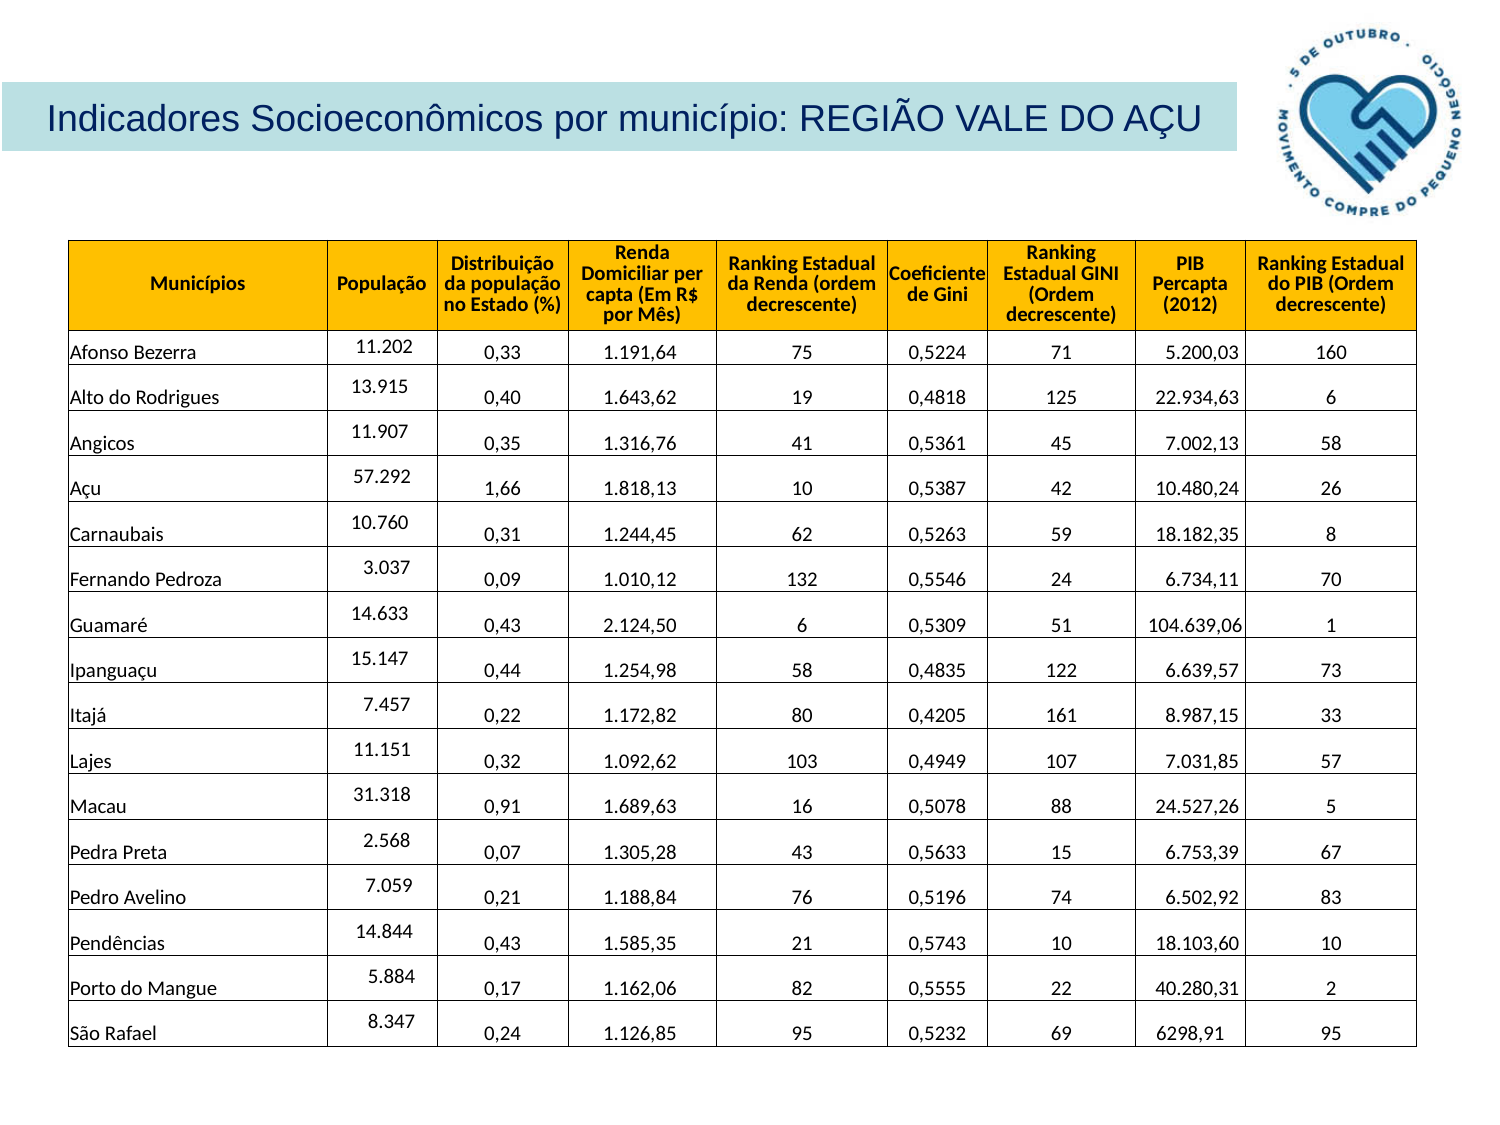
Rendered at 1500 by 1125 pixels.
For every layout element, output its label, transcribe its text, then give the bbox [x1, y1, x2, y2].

table_cell 1.244,45 [569, 502, 716, 546]
picture [1236, 0, 1499, 259]
table_cell Lajes [69, 729, 327, 773]
table_cell Angicos [69, 411, 327, 455]
table_header Ranking Estadual do PIB (Ordem decrescente) [1246, 267, 1416, 330]
table_cell 33 [1246, 683, 1416, 728]
table_cell 0,44 [438, 638, 568, 682]
table_cell 31.318 [328, 774, 437, 819]
table_cell São Rafael [69, 1001, 327, 1046]
table_cell 0,43 [438, 592, 568, 637]
table_cell 0,5361 [888, 411, 987, 455]
table_cell 0,40 [438, 365, 568, 410]
table_cell 80 [717, 683, 887, 728]
table_cell 14.844 [328, 910, 437, 955]
table_cell Itajá [69, 683, 327, 728]
table_cell 6.753,39 [1136, 820, 1245, 864]
table_cell 0,21 [438, 865, 568, 909]
table_cell 22 [988, 956, 1135, 1000]
table_cell 0,43 [438, 910, 568, 955]
table_cell Açu [69, 456, 327, 501]
table_cell 6 [1246, 365, 1416, 410]
table_cell 6.639,57 [1136, 638, 1245, 682]
table_cell 16 [717, 774, 887, 819]
table_cell 10 [988, 910, 1135, 955]
table_header Renda Domiciliar per capta (Em R$ por Mês) [569, 241, 716, 330]
table_cell 0,5743 [888, 910, 987, 955]
table_cell 42 [988, 456, 1135, 501]
table_cell 10.480,24 [1136, 456, 1245, 501]
table_cell Macau [69, 774, 327, 819]
table_cell 18.182,35 [1136, 502, 1245, 546]
table_cell 8.347 [328, 1001, 437, 1046]
table_cell 104.639,06 [1136, 592, 1245, 637]
table_cell 59 [988, 502, 1135, 546]
table_cell Pedra Preta [69, 820, 327, 864]
table_cell Fernando Pedroza [69, 547, 327, 591]
table_header Municípios [69, 241, 327, 330]
table_cell 0,32 [438, 729, 568, 773]
table_cell 1.585,35 [569, 910, 716, 955]
table_cell 3.037 [328, 547, 437, 591]
table_cell 1.254,98 [569, 638, 716, 682]
table_cell 95 [717, 1001, 887, 1046]
table_cell 18.103,60 [1136, 910, 1245, 955]
table_cell 132 [717, 547, 887, 591]
table_cell 5.200,03 [1136, 331, 1245, 364]
table_cell 0,5309 [888, 592, 987, 637]
table_cell 0,5633 [888, 820, 987, 864]
table_cell 7.002,13 [1136, 411, 1245, 455]
table_cell 1.162,06 [569, 956, 716, 1000]
table_cell 107 [988, 729, 1135, 773]
table_header Ranking Estadual GINI (Ordem decrescente) [988, 241, 1135, 330]
table_cell 0,09 [438, 547, 568, 591]
table_cell 62 [717, 502, 887, 546]
table_cell Porto do Mangue [69, 956, 327, 1000]
table_cell 71 [988, 331, 1135, 364]
table_cell 83 [1246, 865, 1416, 909]
table_cell 74 [988, 865, 1135, 909]
table_cell 26 [1246, 456, 1416, 501]
table_cell 1.172,82 [569, 683, 716, 728]
table_cell 1.305,28 [569, 820, 716, 864]
table_cell Pedro Avelino [69, 865, 327, 909]
table_cell 1.010,12 [569, 547, 716, 591]
table_cell 0,5555 [888, 956, 987, 1000]
table_cell 70 [1246, 547, 1416, 591]
table_cell 0,4205 [888, 683, 987, 728]
table_cell 76 [717, 865, 887, 909]
table_cell 11.151 [328, 729, 437, 773]
table_cell 13.915 [328, 365, 437, 410]
table_cell 10 [717, 456, 887, 501]
table_cell 0,17 [438, 956, 568, 1000]
table_header Distribuição da população no Estado (%) [438, 241, 568, 330]
table_cell 82 [717, 956, 887, 1000]
table_cell 0,07 [438, 820, 568, 864]
table_cell Pendências [69, 910, 327, 955]
table_cell 122 [988, 638, 1135, 682]
table_cell 0,24 [438, 1001, 568, 1046]
table_cell 0,5546 [888, 547, 987, 591]
table_cell 10.760 [328, 502, 437, 546]
table_cell 95 [1246, 1001, 1416, 1046]
table_cell 0,4818 [888, 365, 987, 410]
table_cell 69 [988, 1001, 1135, 1046]
table_cell 73 [1246, 638, 1416, 682]
table_cell 11.907 [328, 411, 437, 455]
table_cell 57.292 [328, 456, 437, 501]
table_cell 57 [1246, 729, 1416, 773]
table_cell 51 [988, 592, 1135, 637]
table_cell 0,35 [438, 411, 568, 455]
table_cell 88 [988, 774, 1135, 819]
table_cell 58 [717, 638, 887, 682]
table_cell 11.202 [328, 331, 437, 364]
table_cell 0,31 [438, 502, 568, 546]
table_cell Afonso Bezerra [69, 331, 327, 364]
table_cell 14.633 [328, 592, 437, 637]
table_cell 22.934,63 [1136, 365, 1245, 410]
table_cell 160 [1246, 331, 1416, 364]
table_cell 10 [1246, 910, 1416, 955]
table_cell Carnaubais [69, 502, 327, 546]
table_cell 6298,91 [1136, 1001, 1245, 1046]
table_cell 24 [988, 547, 1135, 591]
table_cell 1.188,84 [569, 865, 716, 909]
table_header Ranking Estadual da Renda (ordem decrescente) [717, 241, 887, 330]
table_cell 1 [1246, 592, 1416, 637]
table_cell 1.643,62 [569, 365, 716, 410]
table_cell 1.126,85 [569, 1001, 716, 1046]
table_cell 6 [717, 592, 887, 637]
table_cell 40.280,31 [1136, 956, 1245, 1000]
table_cell 15 [988, 820, 1135, 864]
table_cell 5 [1246, 774, 1416, 819]
table_cell 0,91 [438, 774, 568, 819]
table_cell 15.147 [328, 638, 437, 682]
table_cell 7.457 [328, 683, 437, 728]
table_cell 0,4835 [888, 638, 987, 682]
table_cell 8 [1246, 502, 1416, 546]
table_cell 0,5224 [888, 331, 987, 364]
table_cell 2.568 [328, 820, 437, 864]
table_cell Ipanguaçu [69, 638, 327, 682]
table_header Coeficiente de Gini [888, 241, 987, 330]
table_cell 6.734,11 [1136, 547, 1245, 591]
table_cell 6.502,92 [1136, 865, 1245, 909]
table_cell 0,22 [438, 683, 568, 728]
table_cell 67 [1246, 820, 1416, 864]
table_cell 58 [1246, 411, 1416, 455]
table_cell 1,66 [438, 456, 568, 501]
table_cell 7.031,85 [1136, 729, 1245, 773]
table_cell 0,5232 [888, 1001, 987, 1046]
text_box Indicadores Socioeconômicos por município: REGIÃO VALE DO AÇU [0, 77, 1231, 156]
table_header População [328, 241, 437, 330]
table_cell 0,5387 [888, 456, 987, 501]
table_cell 1.689,63 [569, 774, 716, 819]
table_cell 45 [988, 411, 1135, 455]
table_cell 21 [717, 910, 887, 955]
table_cell 125 [988, 365, 1135, 410]
table_cell 75 [717, 331, 887, 364]
table_cell 0,33 [438, 331, 568, 364]
table_header PIB Percapta (2012) [1136, 241, 1245, 330]
table_cell 5.884 [328, 956, 437, 1000]
table_cell 0,5263 [888, 502, 987, 546]
table_cell 1.818,13 [569, 456, 716, 501]
table_cell Guamaré [69, 592, 327, 637]
table_cell 0,5078 [888, 774, 987, 819]
table_cell 19 [717, 365, 887, 410]
table_cell 0,5196 [888, 865, 987, 909]
table_cell Alto do Rodrigues [69, 365, 327, 410]
table_cell 24.527,26 [1136, 774, 1245, 819]
table_cell 161 [988, 683, 1135, 728]
table_cell 7.059 [328, 865, 437, 909]
table_cell 43 [717, 820, 887, 864]
table_cell 1.191,64 [569, 331, 716, 364]
table_cell 8.987,15 [1136, 683, 1245, 728]
table_cell 2.124,50 [569, 592, 716, 637]
table_cell 2 [1246, 956, 1416, 1000]
table_cell 103 [717, 729, 887, 773]
table_cell 1.092,62 [569, 729, 716, 773]
table_cell 1.316,76 [569, 411, 716, 455]
table_cell 0,4949 [888, 729, 987, 773]
table_cell 41 [717, 411, 887, 455]
